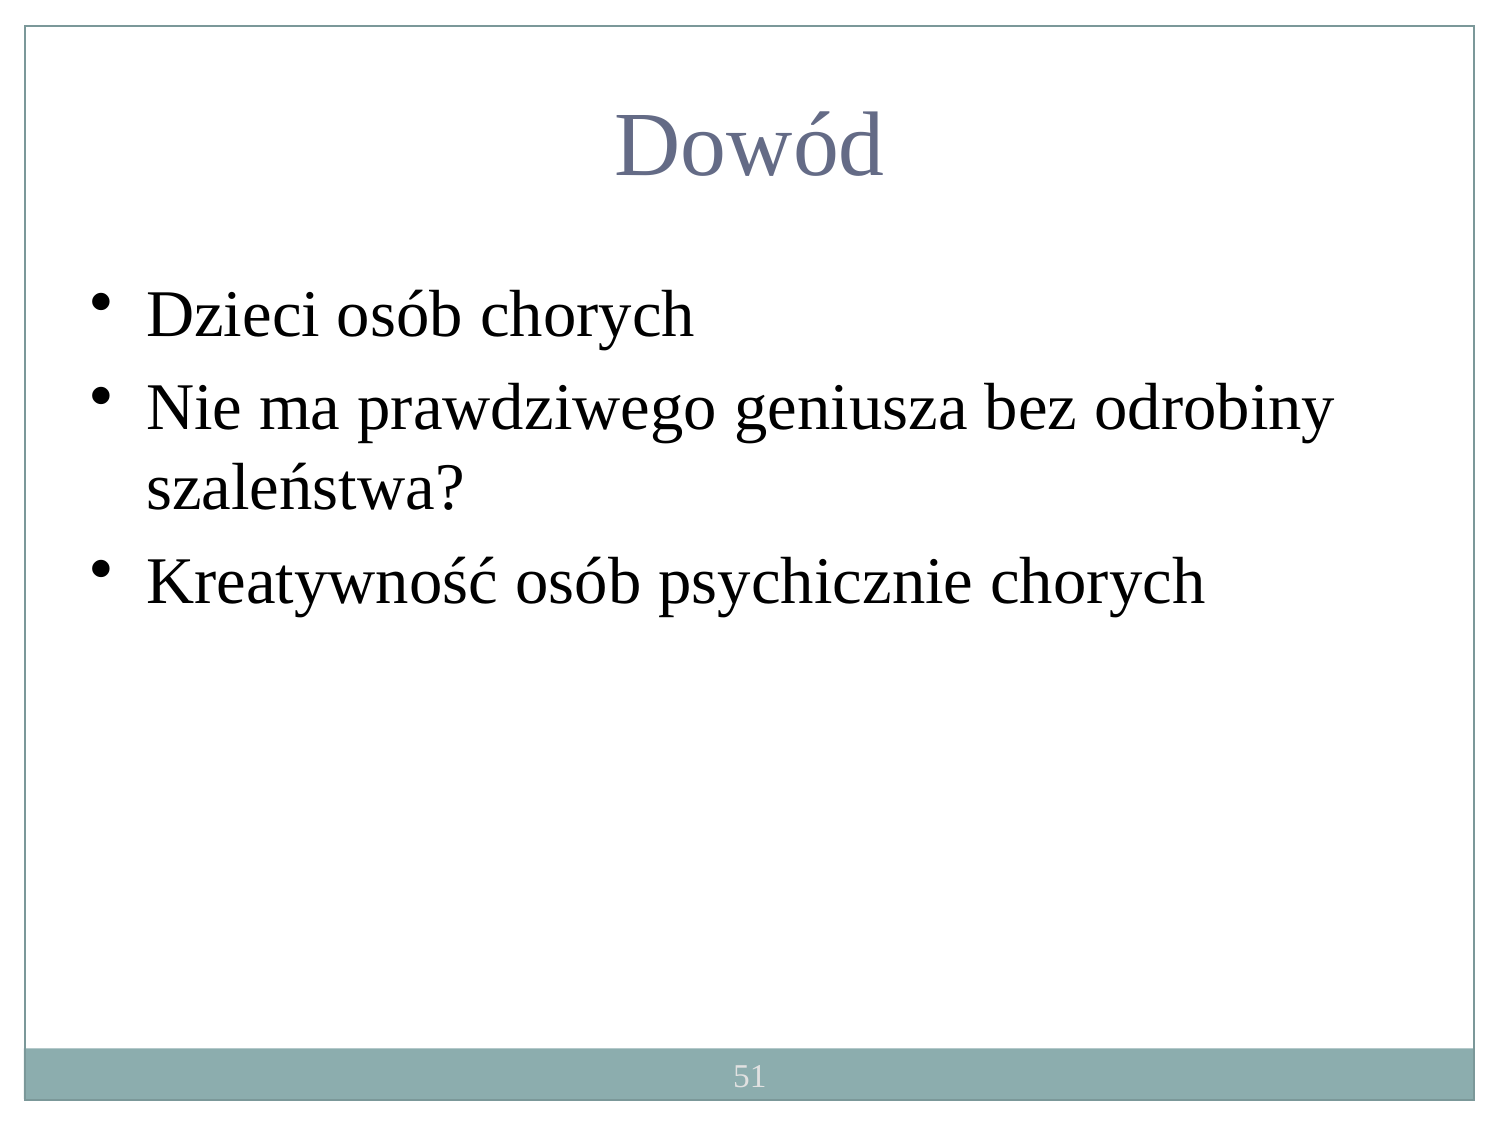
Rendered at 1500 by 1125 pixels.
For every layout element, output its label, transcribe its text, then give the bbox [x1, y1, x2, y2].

text_box Dowód [74, 45, 1425, 233]
text_box Dzieci osób chorych Nie ma prawdziwego geniusza bez odrobiny szaleństwa? Kreatywność osób psychicznie chorych [74, 262, 1425, 1006]
slide_number 51 [699, 1037, 800, 1110]
